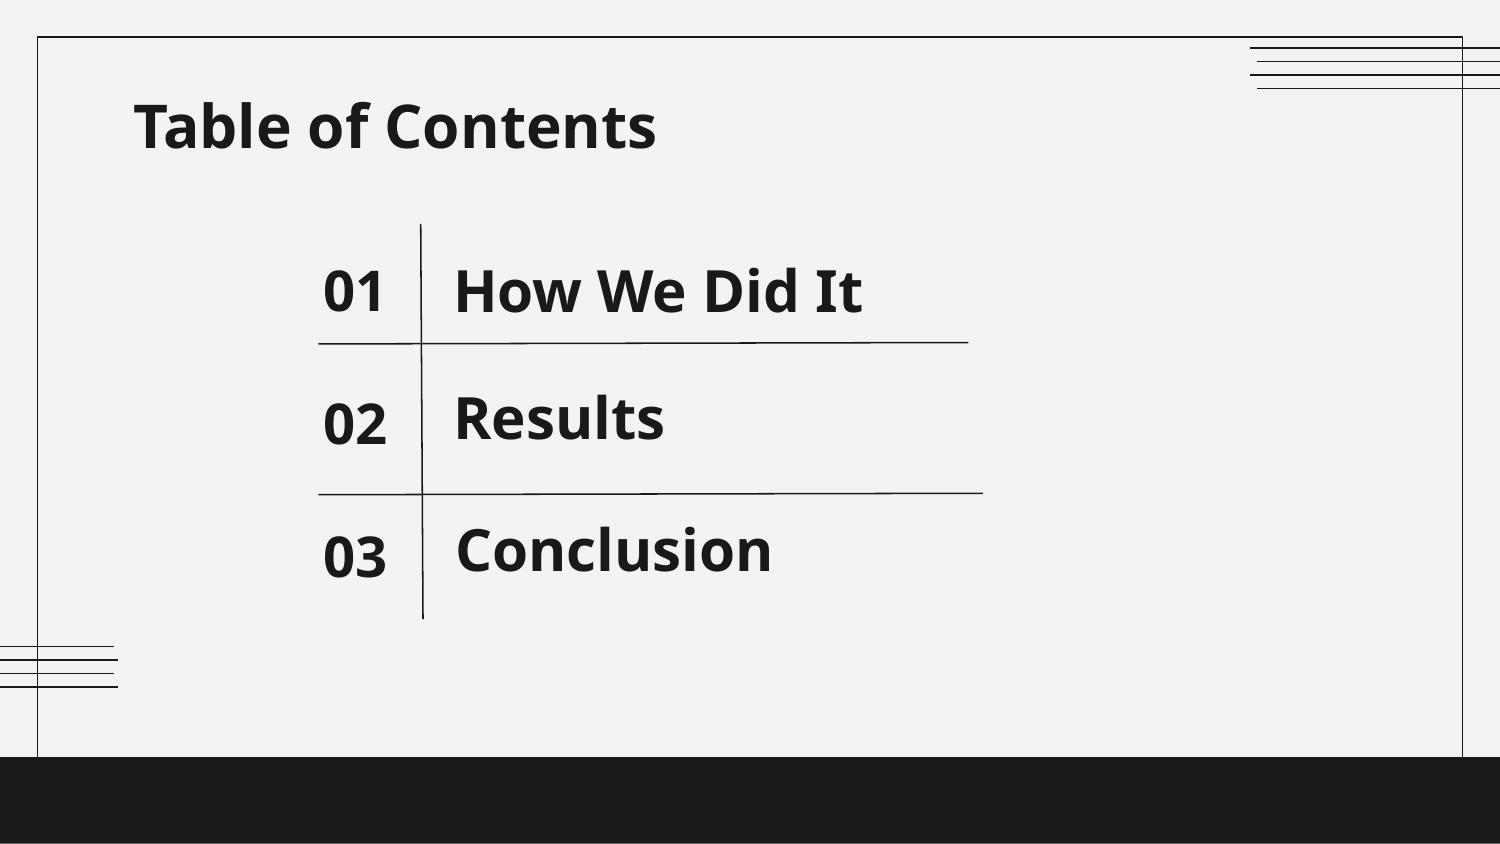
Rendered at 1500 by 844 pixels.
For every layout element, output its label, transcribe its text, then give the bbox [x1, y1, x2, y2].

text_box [420, 503, 424, 620]
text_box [420, 354, 424, 491]
title 03 [266, 518, 404, 592]
title Conclusion [440, 521, 896, 599]
title How We Did It [438, 250, 1079, 339]
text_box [420, 223, 424, 340]
title 02 [266, 385, 404, 459]
title 01 [266, 251, 404, 326]
title Table of Contents [118, 72, 1382, 167]
title Results [438, 377, 785, 467]
